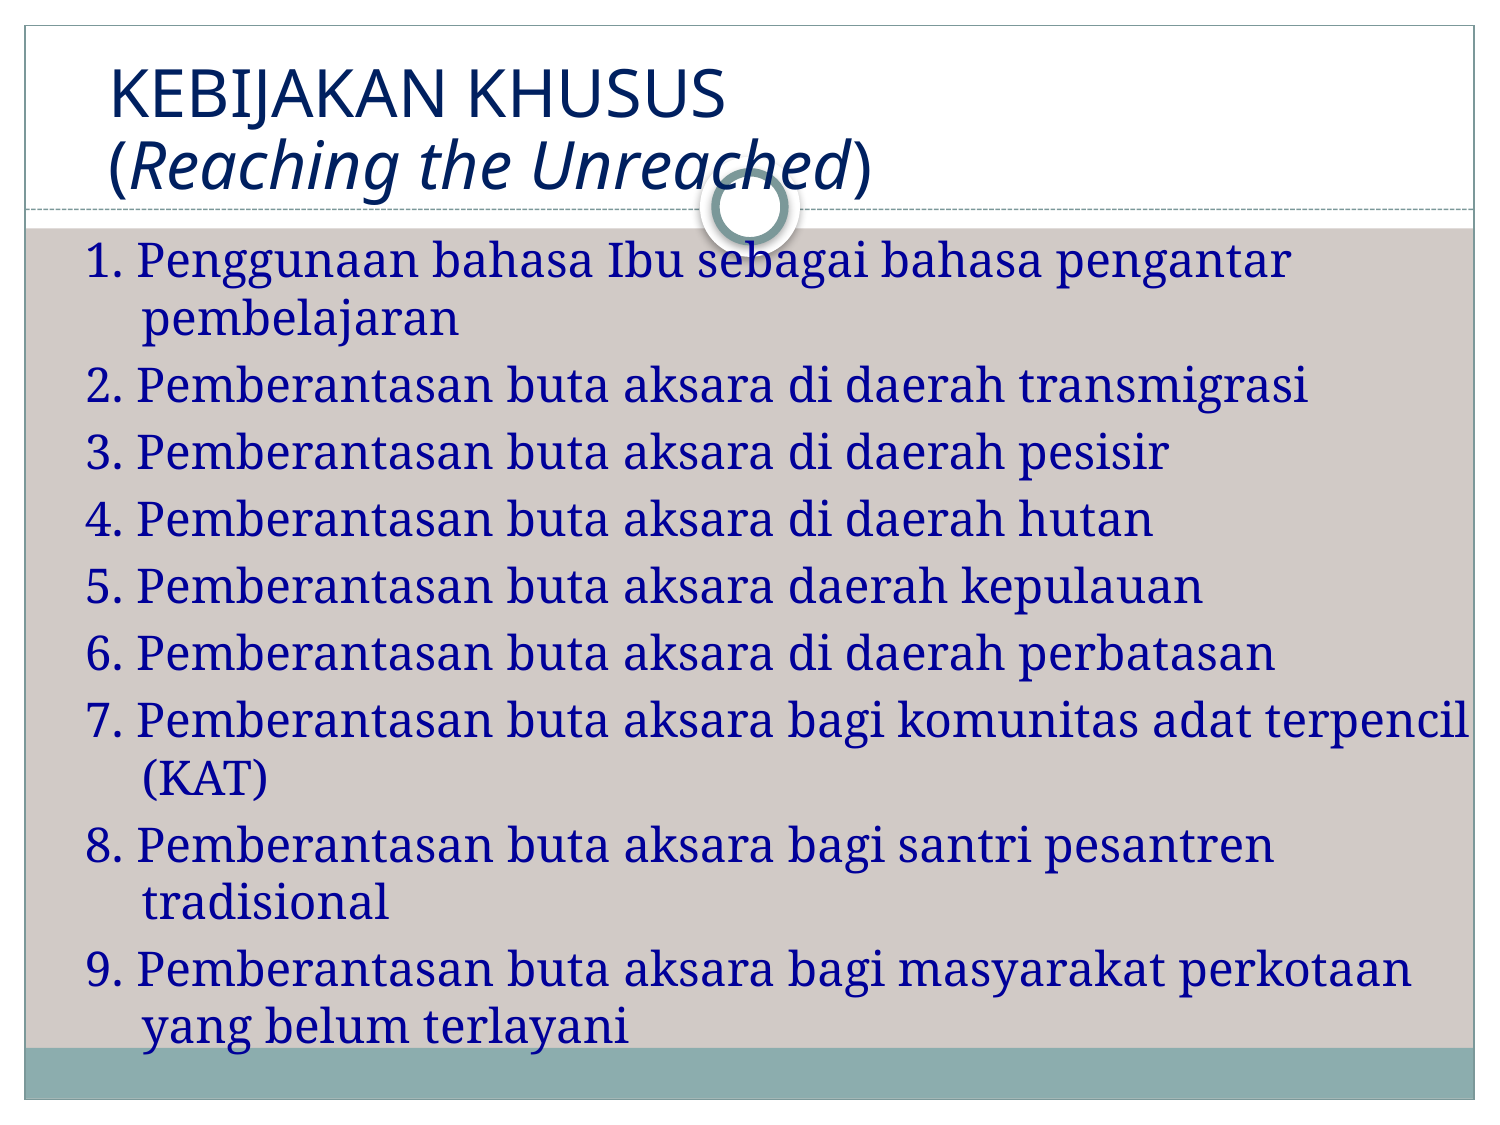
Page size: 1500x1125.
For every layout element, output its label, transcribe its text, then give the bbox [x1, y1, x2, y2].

title KEBIJAKAN KHUSUS (Reaching the Unreached) [93, 46, 1372, 211]
list 1. Penggunaan bahasa Ibu sebagai bahasa pengantar pembelajaran 2. Pemberantasan buta aksara di daerah transmigrasi 3. Pemberantasan buta aksara di daerah pesisir 4. Pemberantasan buta aksara di daerah hutan 5. Pemberantasan buta aksara daerah kepulauan 6. Pemberantasan buta aksara di daerah perbatasan 7. Pemberantasan buta aksara bagi komunitas adat terpencil (KAT) 8. Pemberantasan buta aksara bagi santri pesantren tradisional 9. Pemberantasan buta aksara bagi masyarakat perkotaan yang belum terlayani [70, 222, 1500, 1032]
